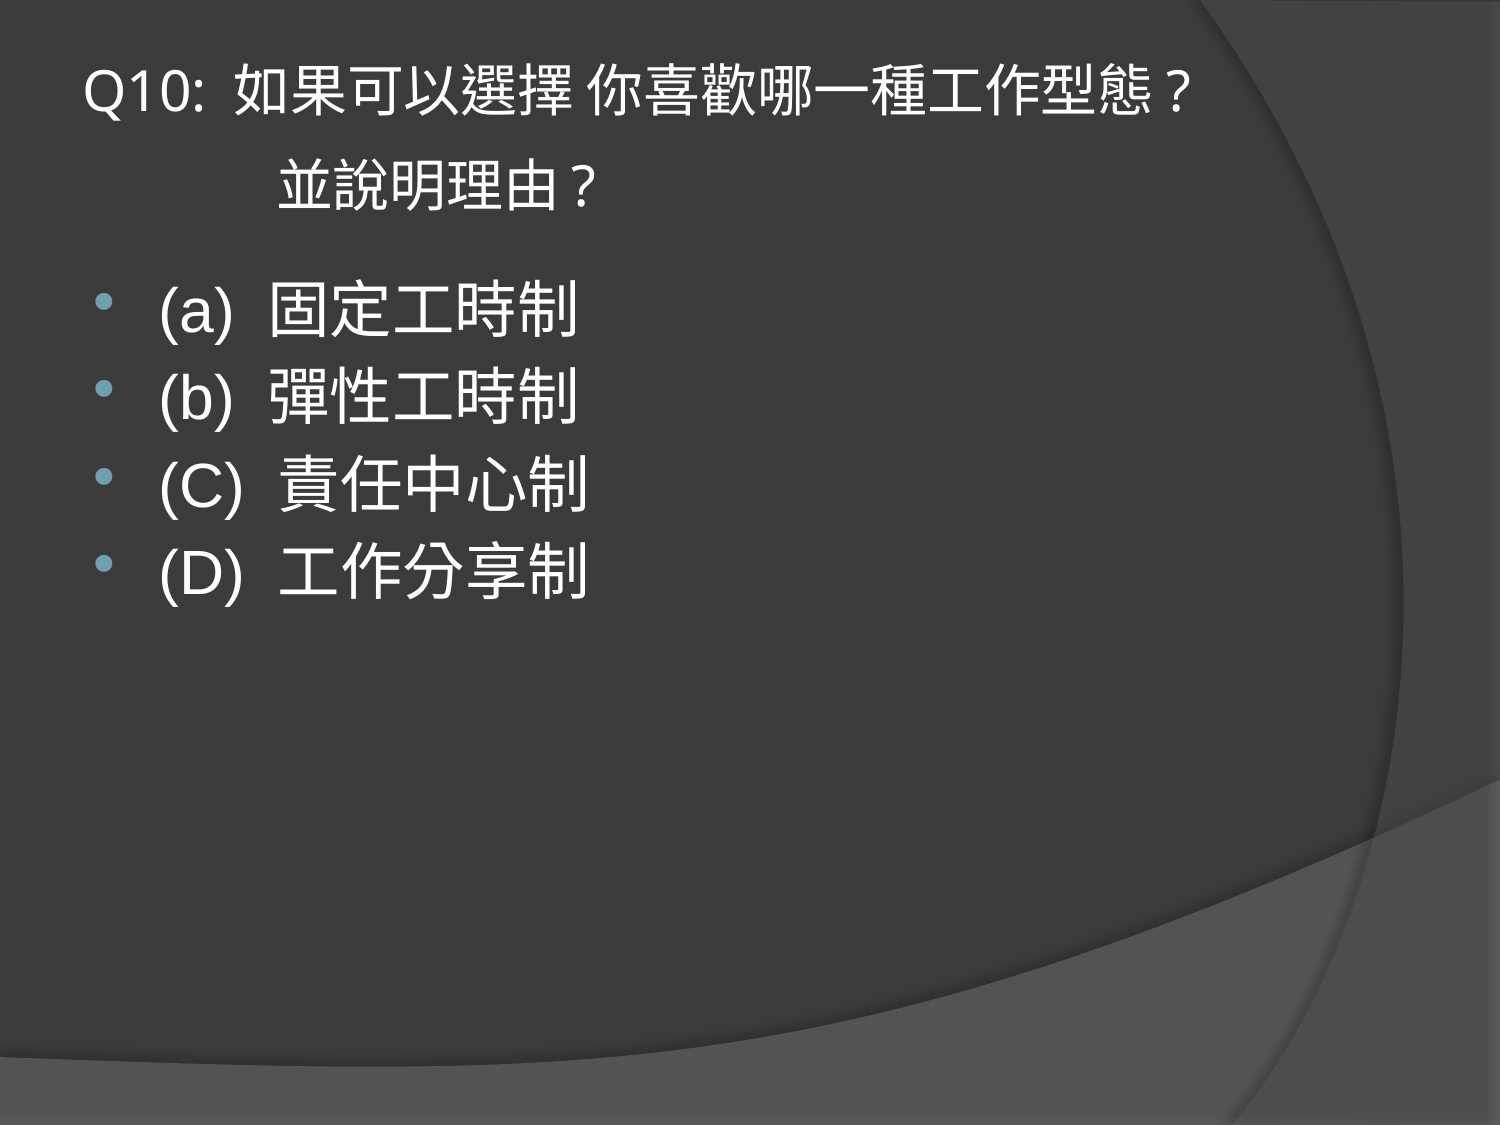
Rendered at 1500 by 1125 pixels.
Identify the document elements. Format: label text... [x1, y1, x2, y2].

title Q10: 如果可以選擇 你喜歡哪一種工作型態? 並說明理由? [75, 45, 1300, 233]
list (a) 固定工時制 (b) 彈性工時制 (C) 責任中心制 (D) 工作分享制 [75, 262, 1300, 1005]
